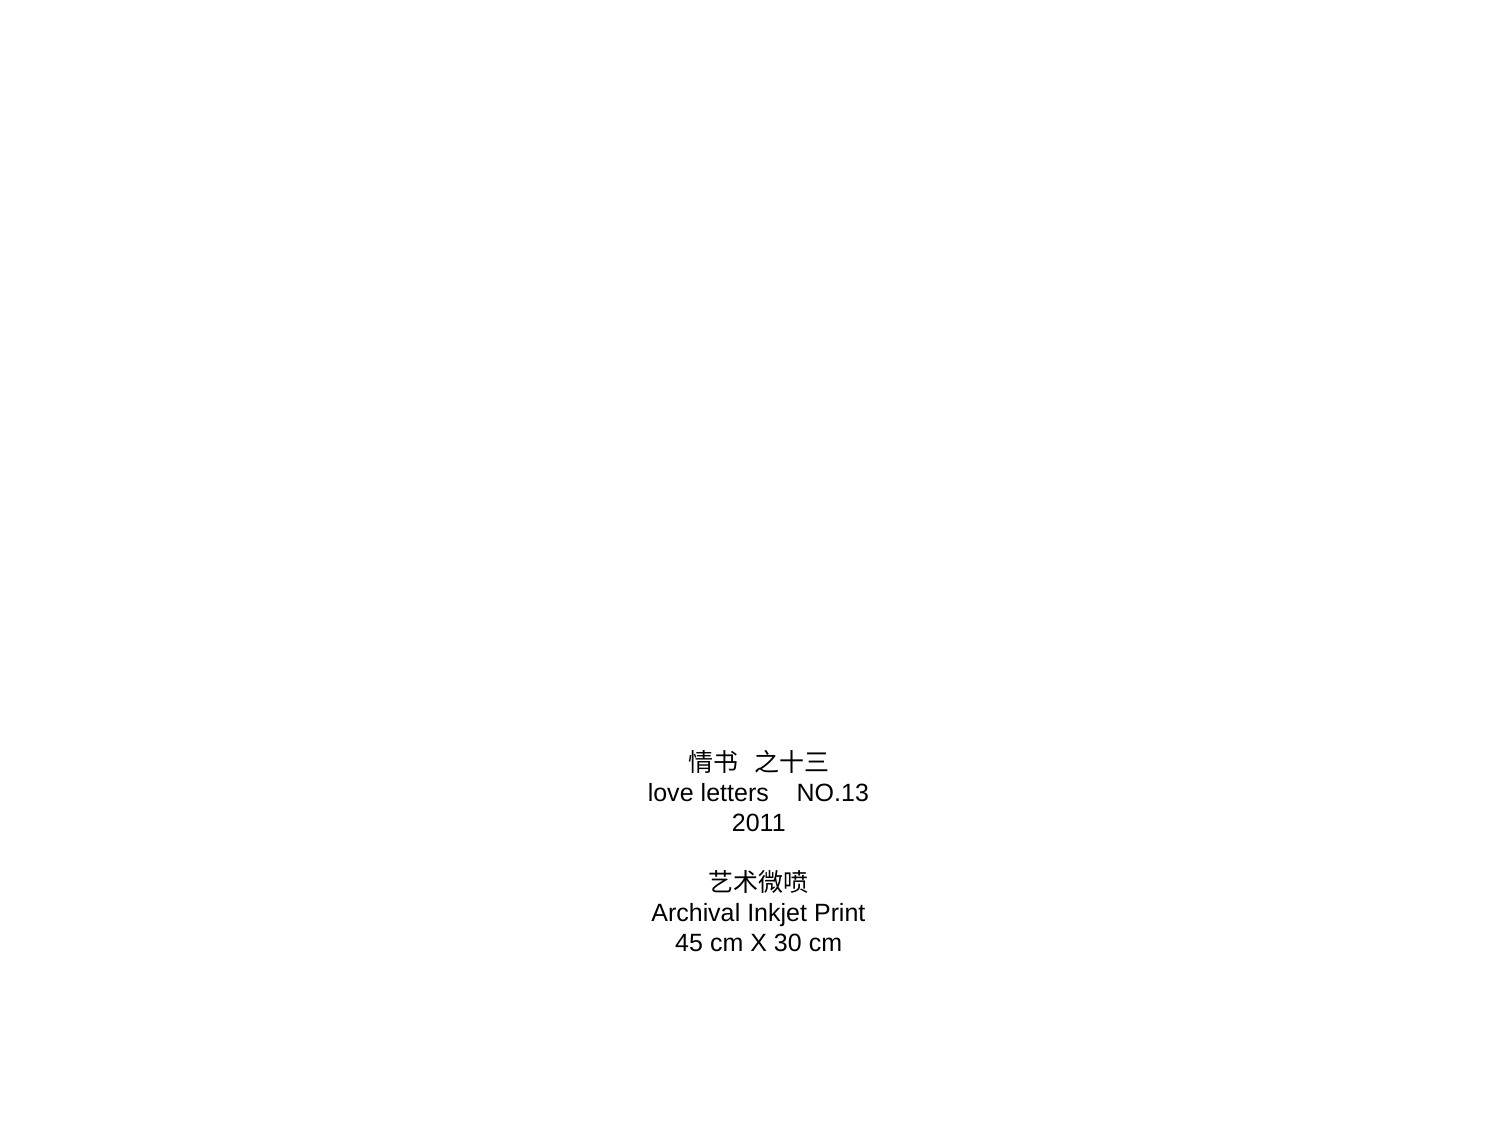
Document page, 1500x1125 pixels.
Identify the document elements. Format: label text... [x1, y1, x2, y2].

text_box 情书 之十三 love letters NO.13 2011 艺术微喷 Archival Inkjet Print 45 cm X 30 cm [383, 739, 1134, 1024]
